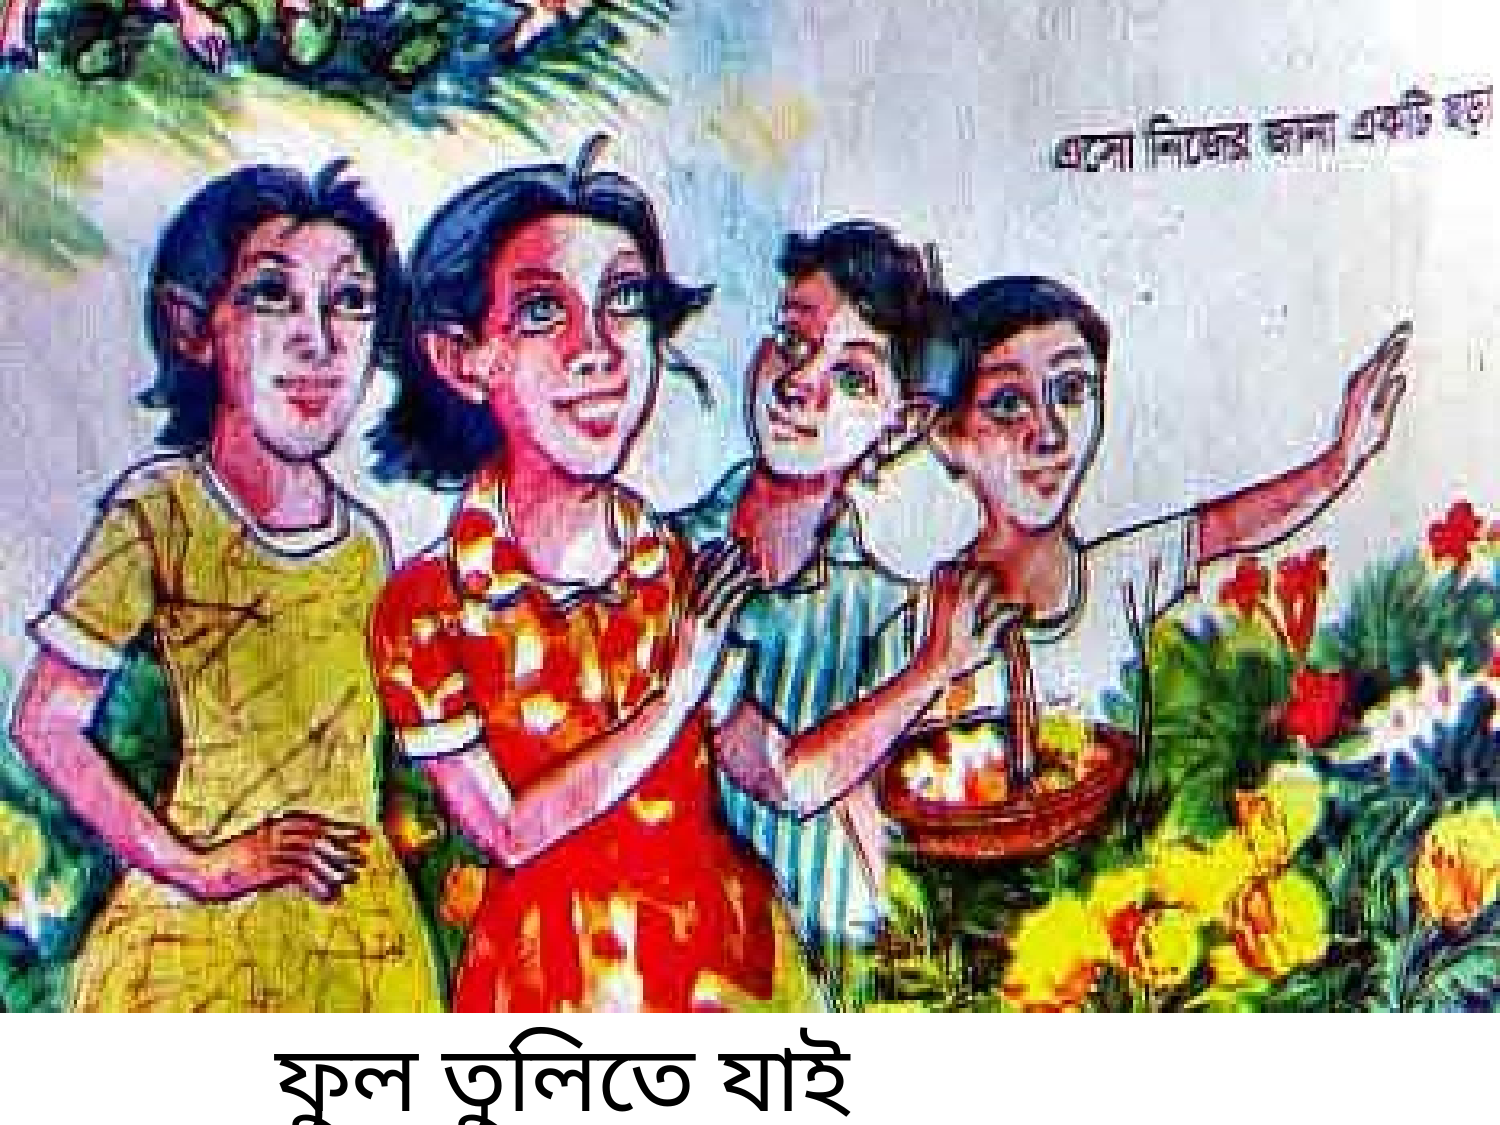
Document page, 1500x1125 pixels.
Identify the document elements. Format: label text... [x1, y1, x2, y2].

text_box ফুল তুলিতে যাই [0, 1021, 1125, 1125]
picture [0, 0, 1500, 1013]
